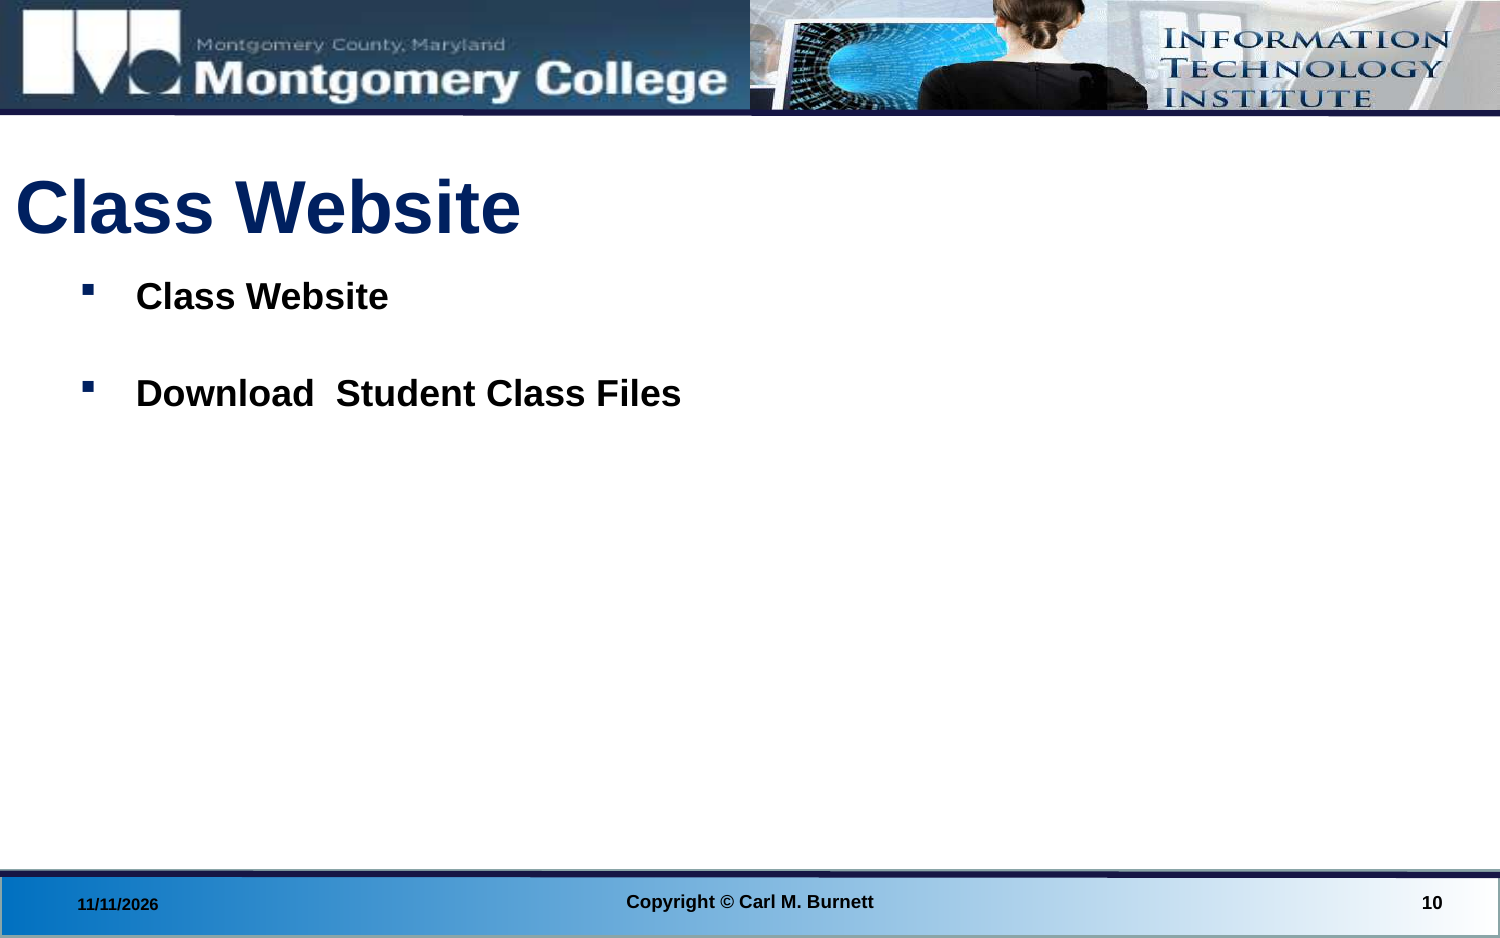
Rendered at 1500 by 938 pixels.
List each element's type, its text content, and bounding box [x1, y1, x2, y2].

slide_number 10 [1107, 884, 1458, 921]
title Class Website [0, 142, 1438, 264]
footer Copyright © Carl M. Burnett [512, 882, 988, 920]
picture [0, 0, 1500, 110]
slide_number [62, 887, 413, 921]
list Class Website Download Student Class Files [64, 264, 1500, 838]
